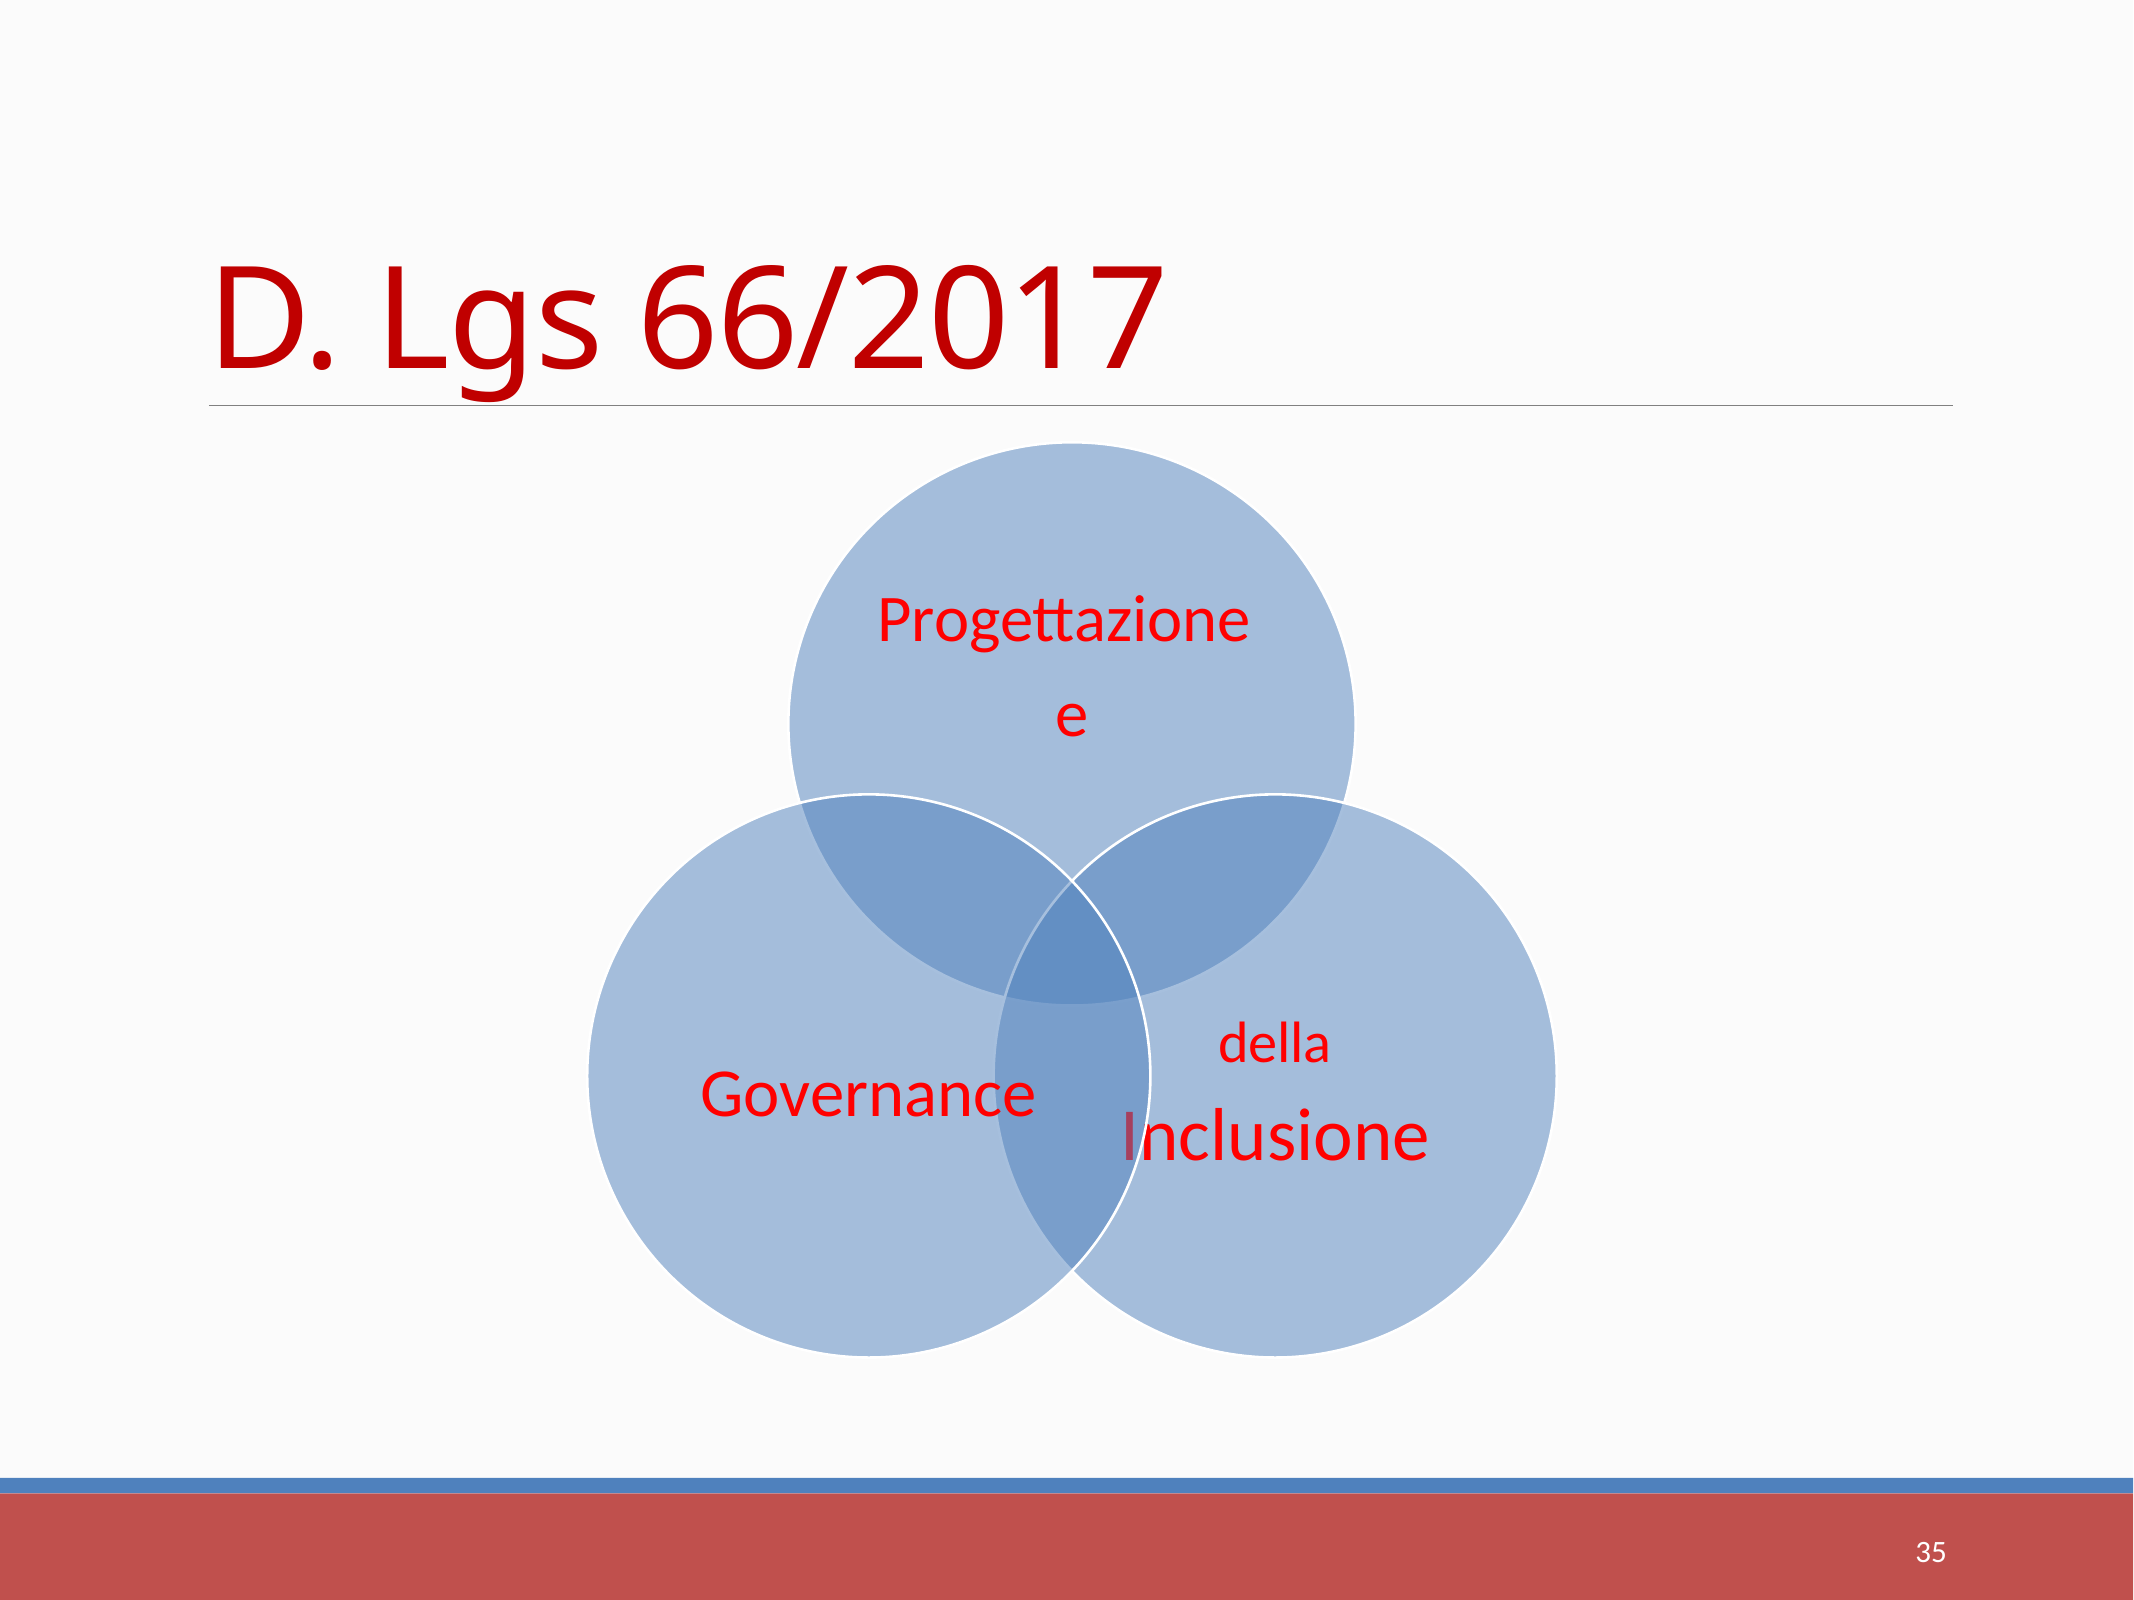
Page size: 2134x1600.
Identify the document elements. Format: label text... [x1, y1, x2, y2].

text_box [191, 430, 1953, 1370]
title D. Lgs 66/2017 [191, 66, 1952, 406]
slide_number 35 [1732, 1507, 1962, 1593]
